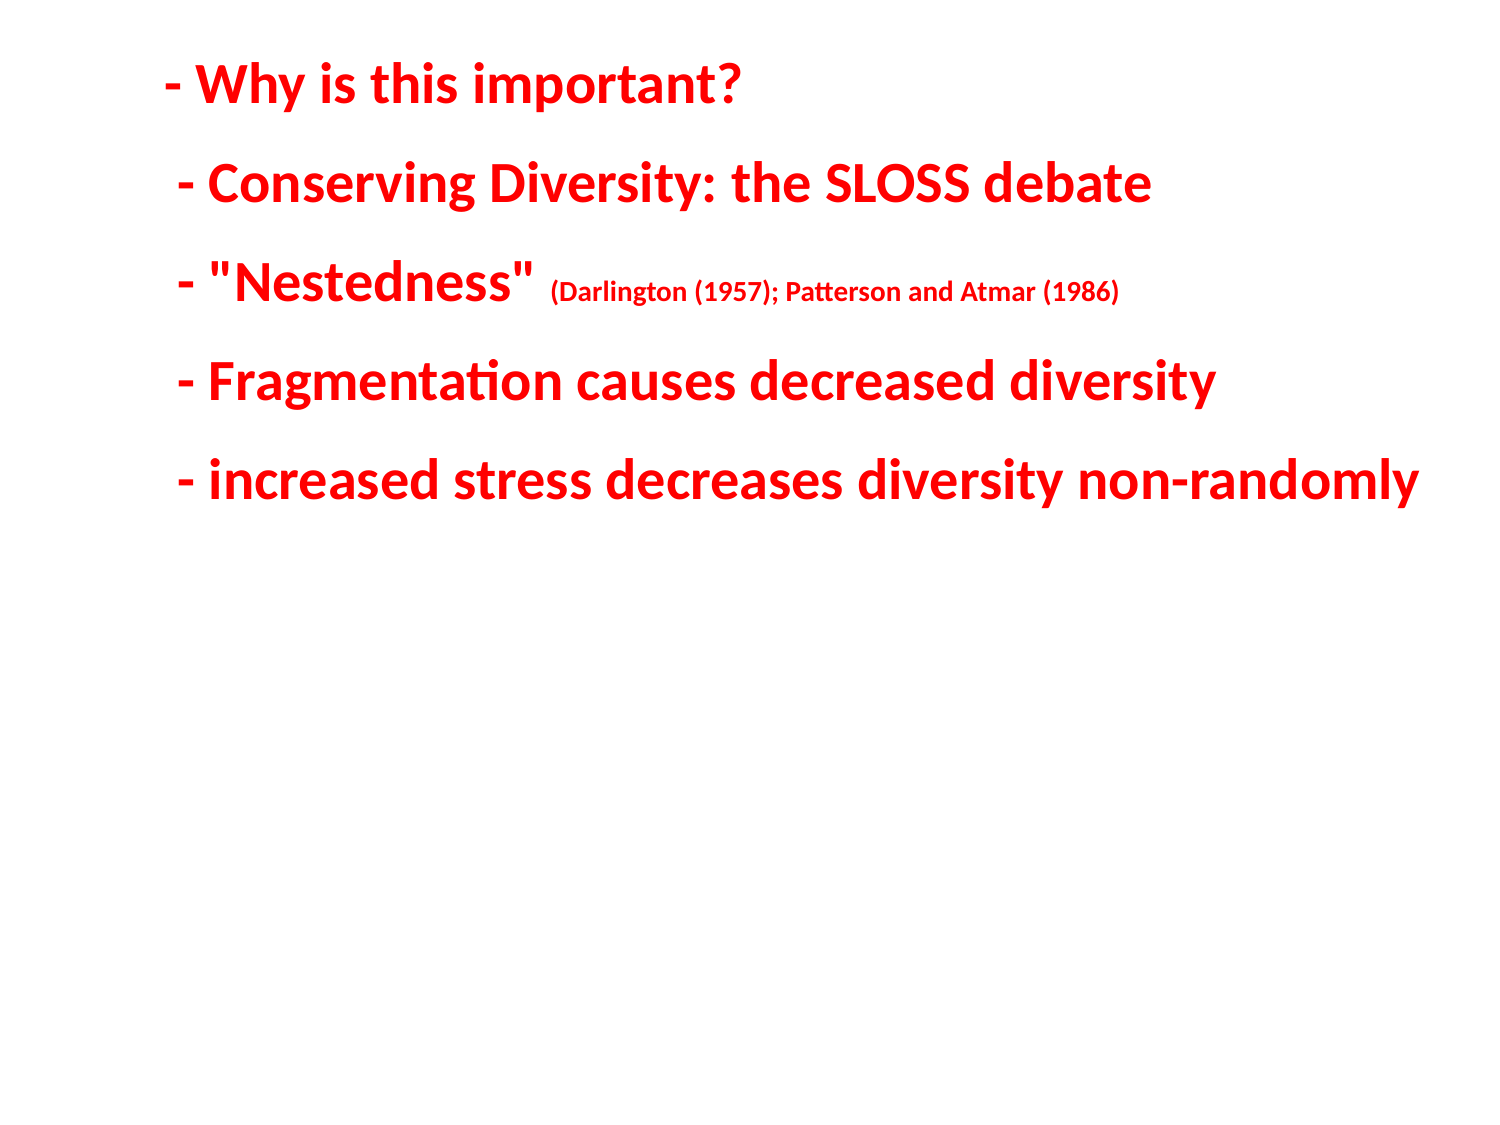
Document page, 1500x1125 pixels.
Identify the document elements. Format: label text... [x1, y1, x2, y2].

text_box - Why is this important? - Conserving Diversity: the SLOSS debate - "Nestedness" (Darlington (1957); Patterson and Atmar (1986) - Fragmentation causes decreased diversity - increased stress decreases diversity non-randomly [149, 37, 1500, 519]
